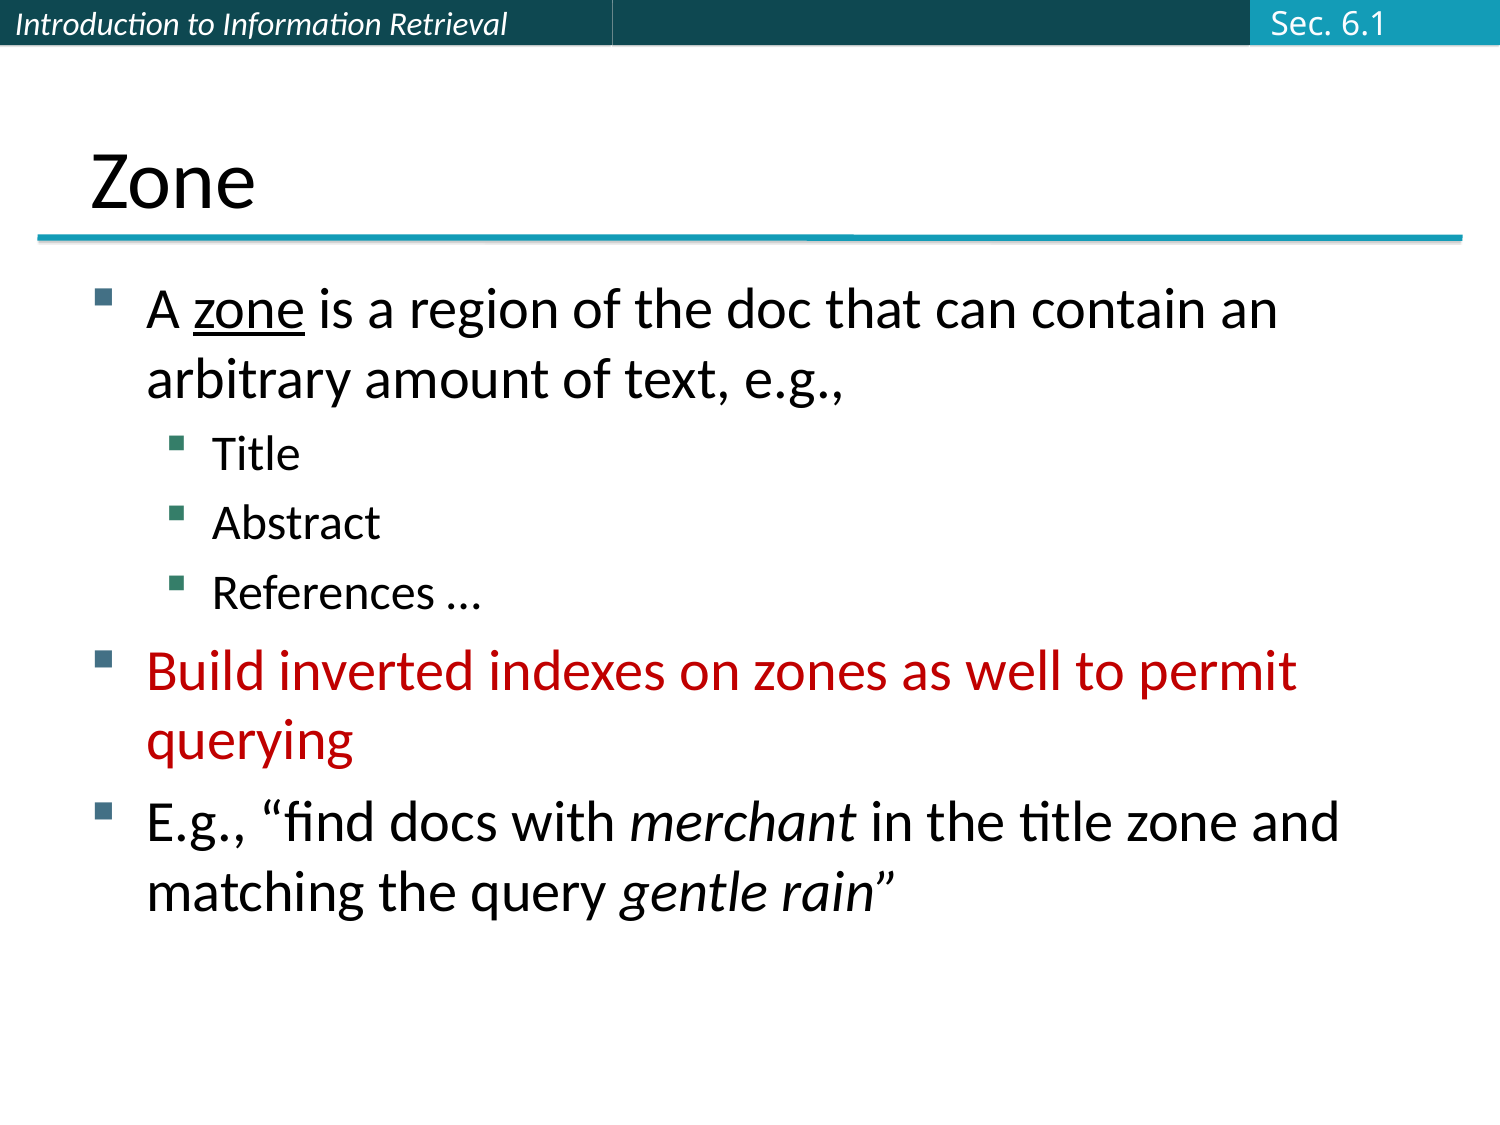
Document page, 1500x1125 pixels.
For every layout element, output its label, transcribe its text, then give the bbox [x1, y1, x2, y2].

text_box Sec. 6.1 [1255, 0, 1404, 50]
list A zone is a region of the doc that can contain an arbitrary amount of text, e.g., Title Abstract References … Build inverted indexes on zones as well to permit querying E.g., “find docs with merchant in the title zone and matching the query gentle rain” [75, 262, 1425, 1075]
title Zone [75, 45, 1425, 233]
